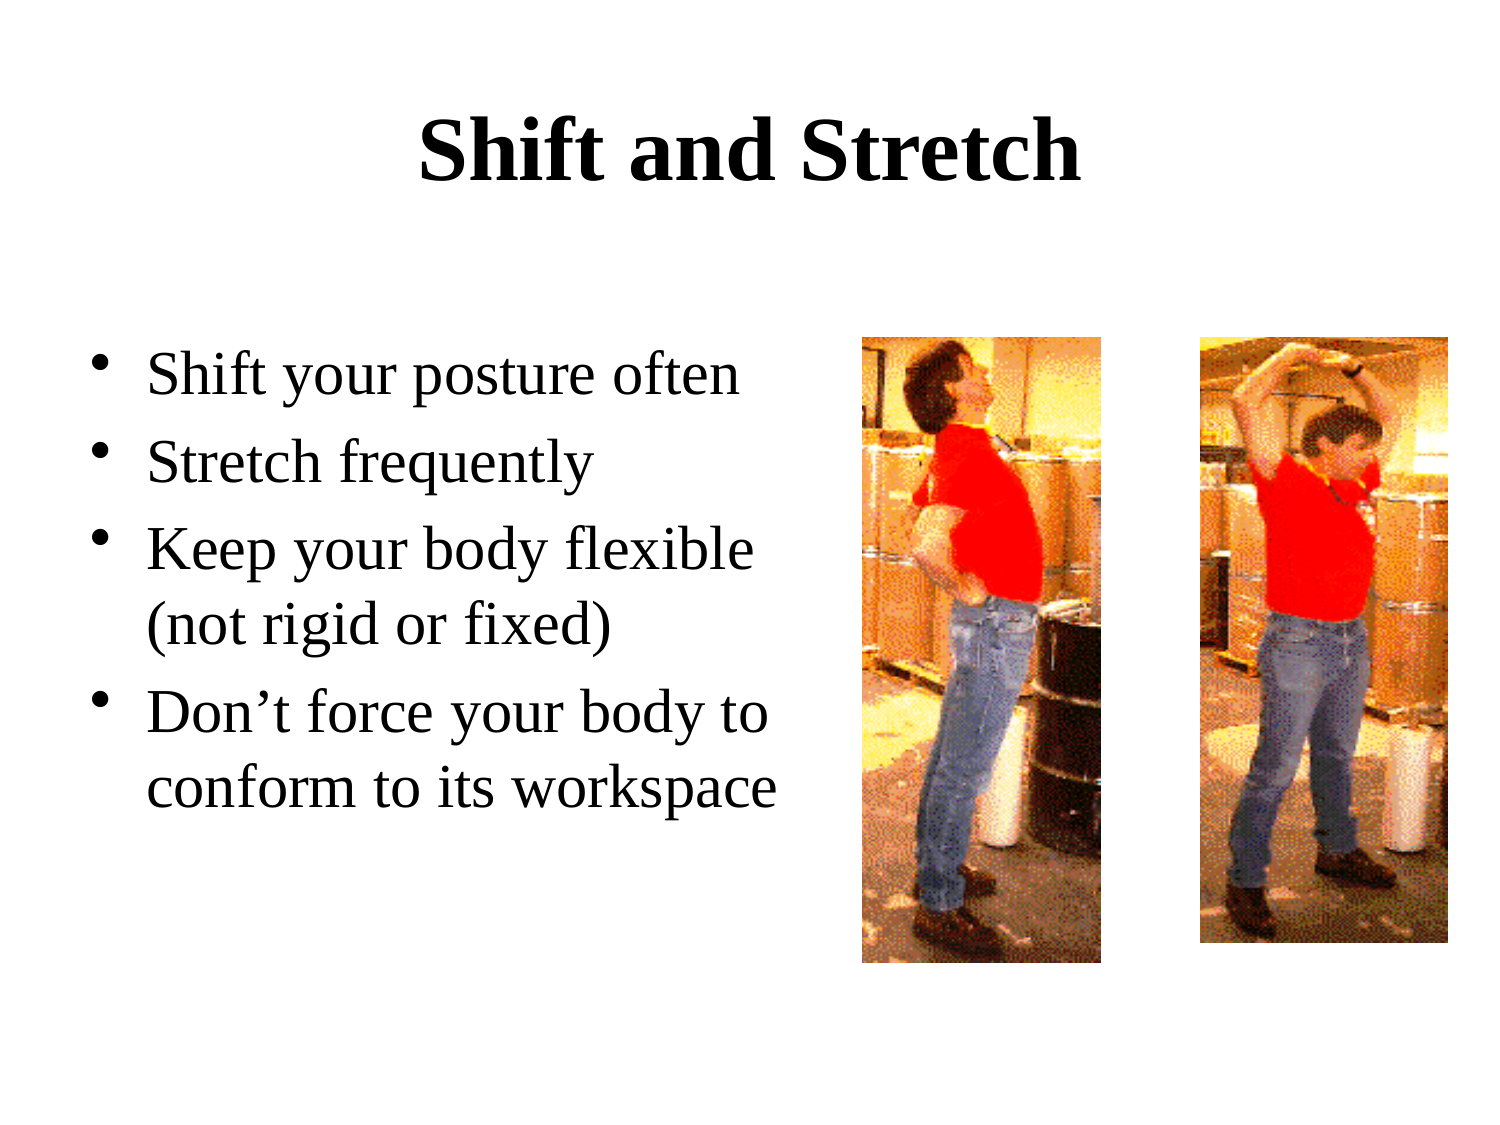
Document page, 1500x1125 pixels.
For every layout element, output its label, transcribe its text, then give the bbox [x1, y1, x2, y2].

text_box Shift your posture often Stretch frequently Keep your body flexible (not rigid or fixed) Don’t force your body to conform to its workspace [75, 324, 800, 1000]
picture [862, 337, 1101, 963]
title Shift and Stretch [112, 62, 1388, 226]
picture [1199, 337, 1449, 943]
